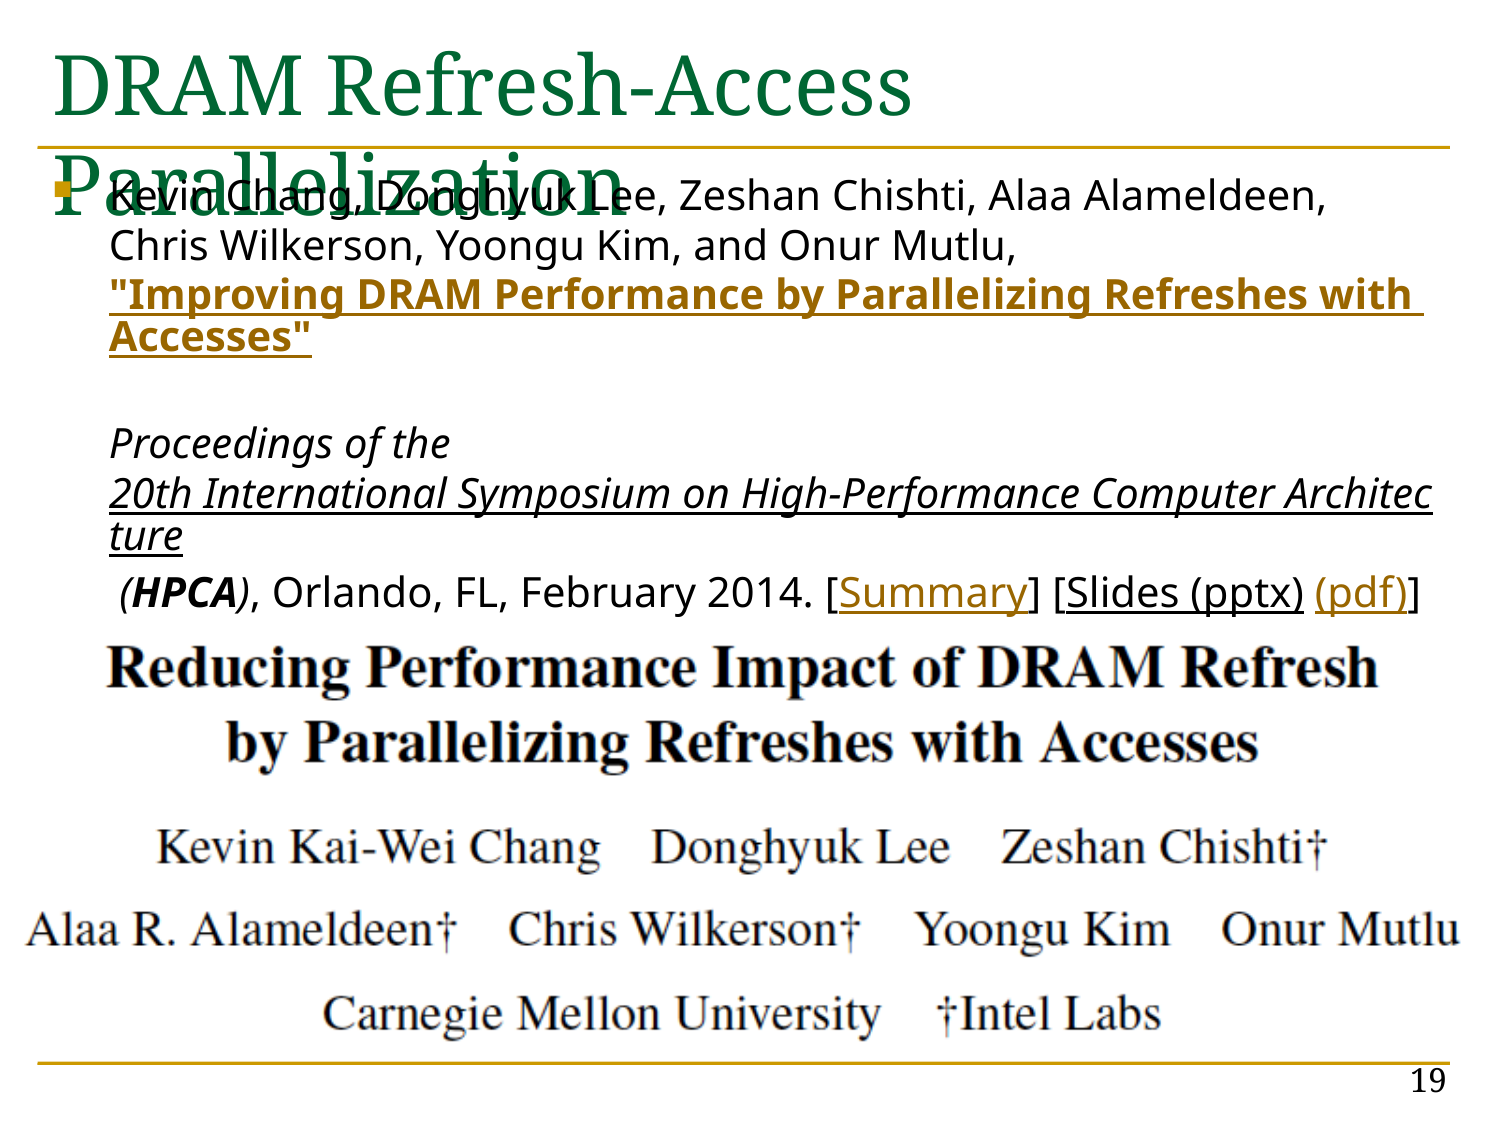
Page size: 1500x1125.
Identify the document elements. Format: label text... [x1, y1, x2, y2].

slide_number 19 [1111, 1055, 1462, 1112]
title DRAM Refresh-Access Parallelization [37, 24, 1500, 200]
list Kevin Chang, Donghyuk Lee, Zeshan Chishti, Alaa Alameldeen, Chris Wilkerson, Yoongu Kim, and Onur Mutlu, "Improving DRAM Performance by Parallelizing Refreshes with Accesses" Proceedings of the 20th International Symposium on High-Performance Computer Architecture (HPCA), Orlando, FL, February 2014. [Summary] [Slides (pptx) (pdf)] [37, 160, 1450, 622]
picture [0, 623, 1483, 1047]
